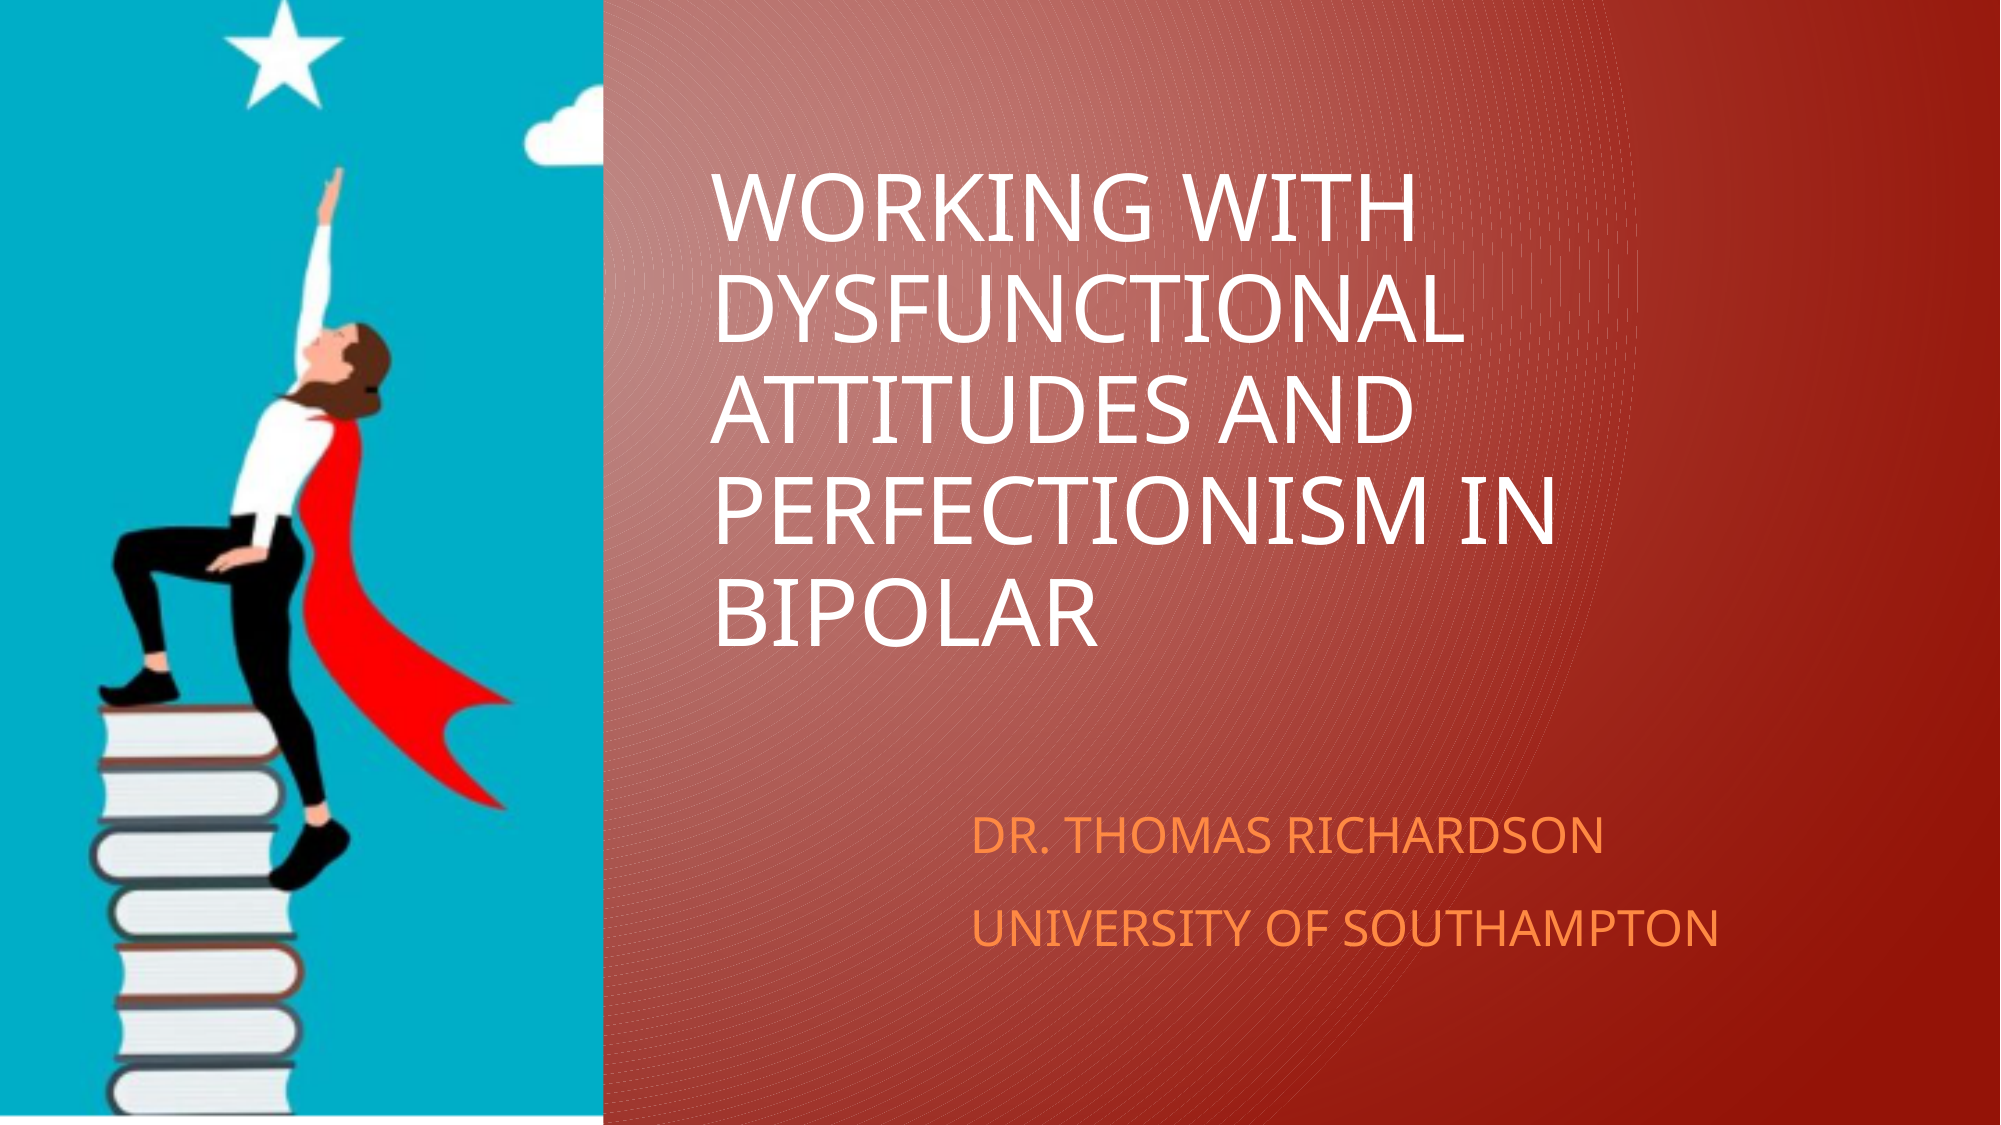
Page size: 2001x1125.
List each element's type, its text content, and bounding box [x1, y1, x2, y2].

title Working with dysfunctional attitudes and perfectionism in Bipolar [694, 131, 1950, 674]
subtitle Dr. Thomas Richardson University of Southampton [955, 783, 1888, 969]
picture [0, 0, 604, 1125]
